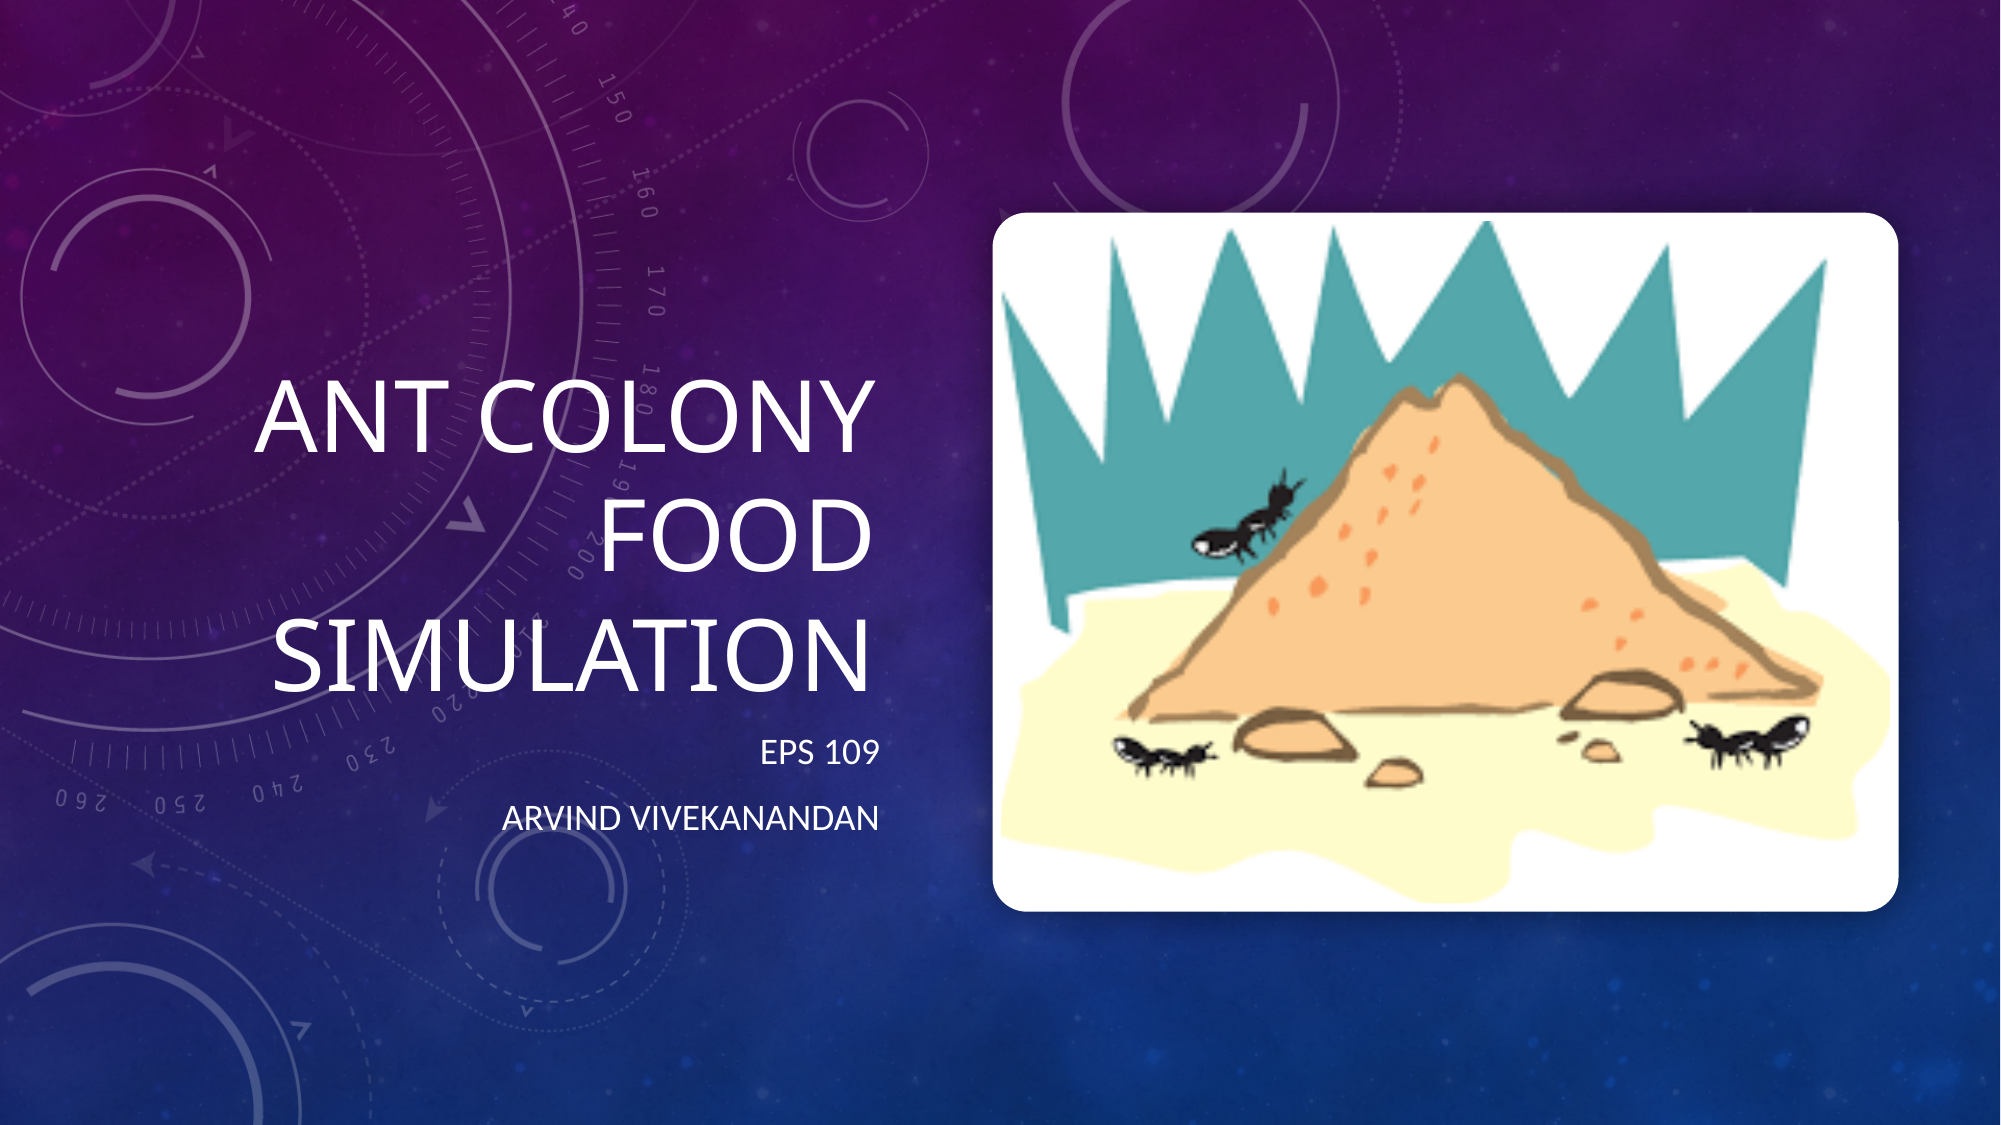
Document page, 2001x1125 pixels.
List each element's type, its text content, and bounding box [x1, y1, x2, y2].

subtitle EPS 109 Arvind Vivekanandan [105, 719, 896, 1021]
picture [0, 0, 2001, 1125]
title Ant Colony food Simulation [105, 104, 892, 719]
